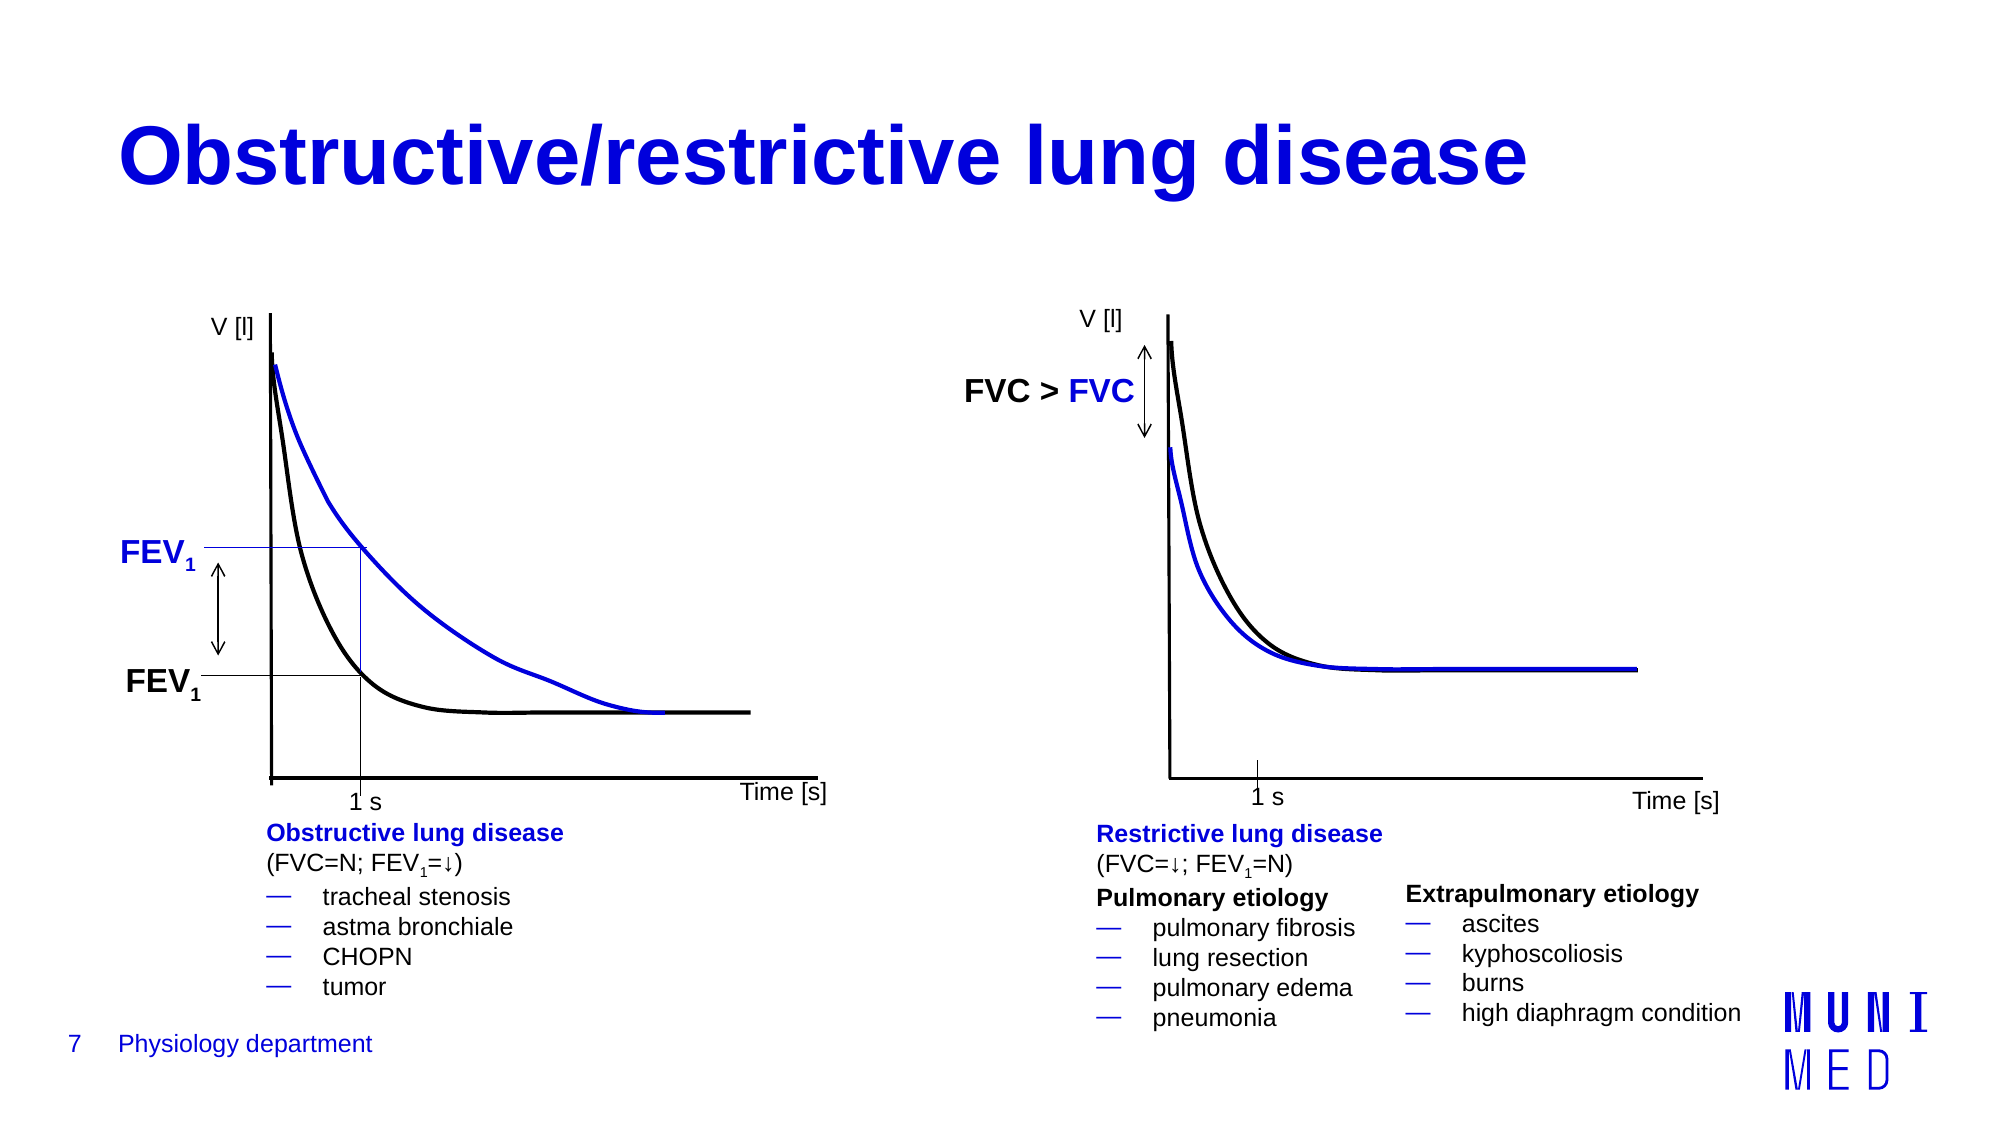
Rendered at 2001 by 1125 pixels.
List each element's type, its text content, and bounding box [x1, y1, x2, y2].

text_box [195, 302, 912, 824]
text_box Extrapulmonary etiology ascites kyphoscoliosis burns high diaphragm condition [1390, 869, 1958, 1035]
text_box FEV1 [110, 652, 190, 713]
slide_number 7 [67, 1021, 110, 1063]
text_box FVC > FVC [949, 362, 1059, 417]
title Obstructive/restrictive lung disease [118, 118, 1973, 193]
text_box Restrictive lung disease (FVC=↓; FEV1=N) Pulmonary etiology pulmonary fibrosis lung resection pulmonary edema pneumonia [1081, 832, 1649, 1039]
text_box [1064, 295, 1749, 823]
text_box FEV1 [105, 522, 190, 583]
footer Physiology department [118, 1021, 1418, 1063]
text_box Obstructive lung disease (FVC=N; FEV1=↓) tracheal stenosis astma bronchiale CHOPN tumor [251, 832, 854, 1008]
